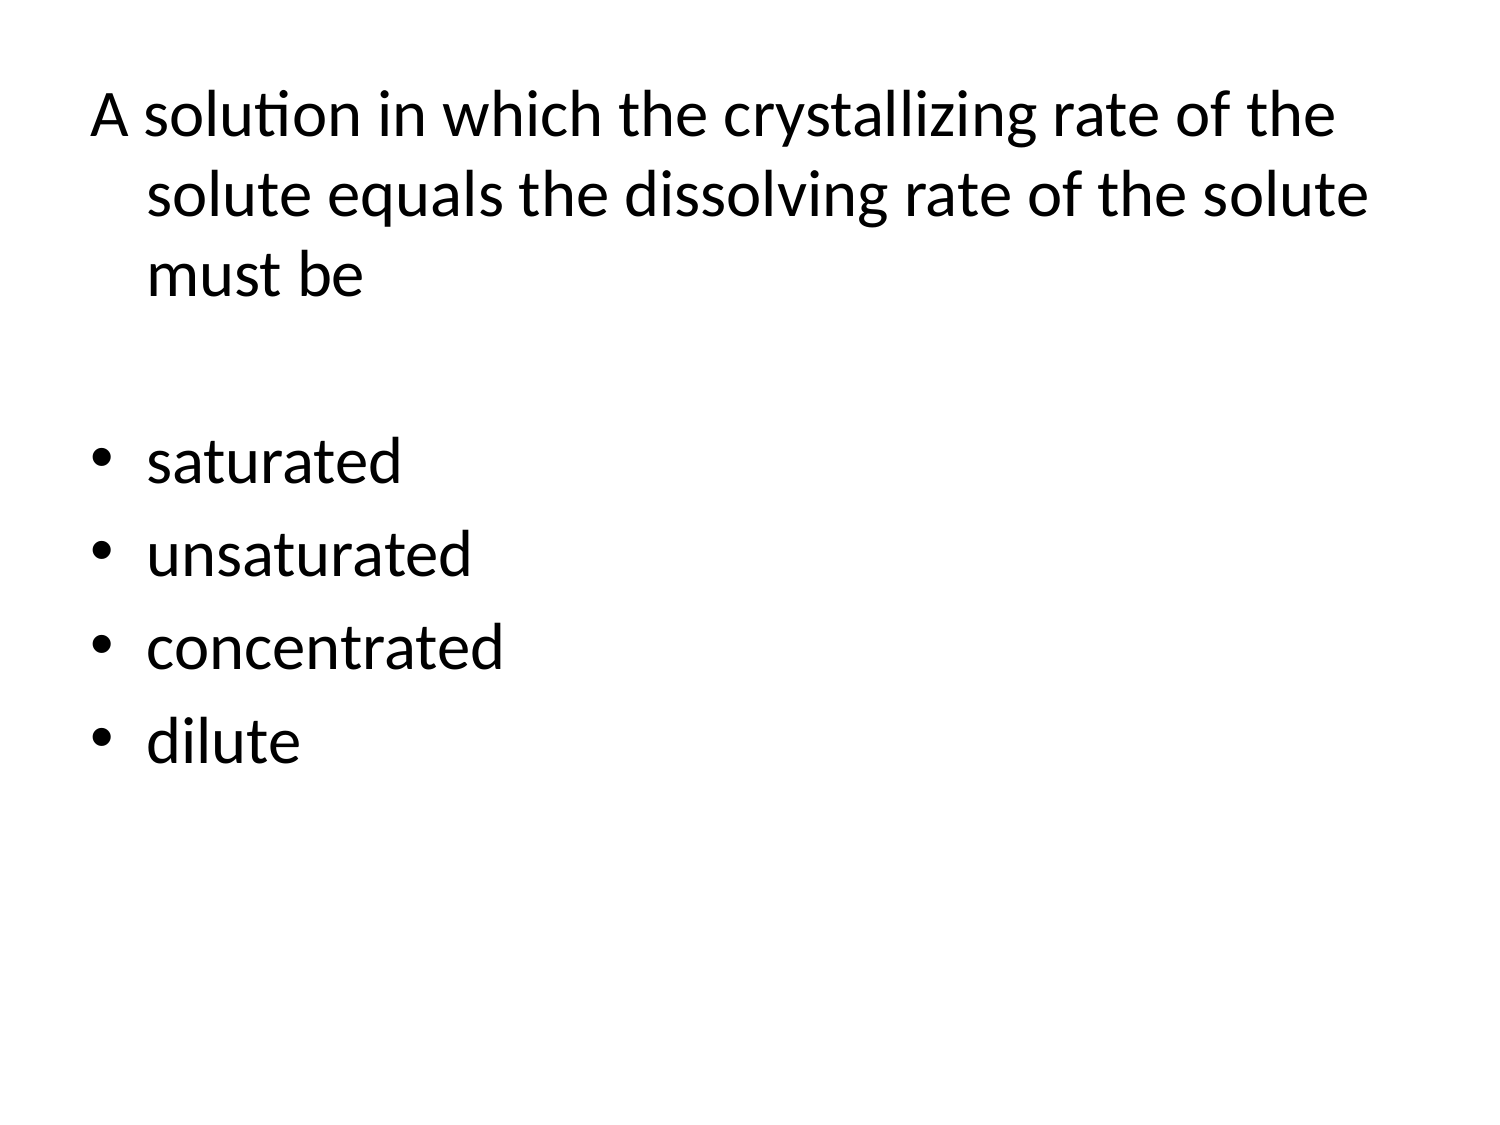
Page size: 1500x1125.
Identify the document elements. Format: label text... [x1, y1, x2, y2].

list A solution in which the crystallizing rate of the solute equals the dissolving rate of the solute must be saturated unsaturated concentrated dilute [75, 62, 1425, 1005]
